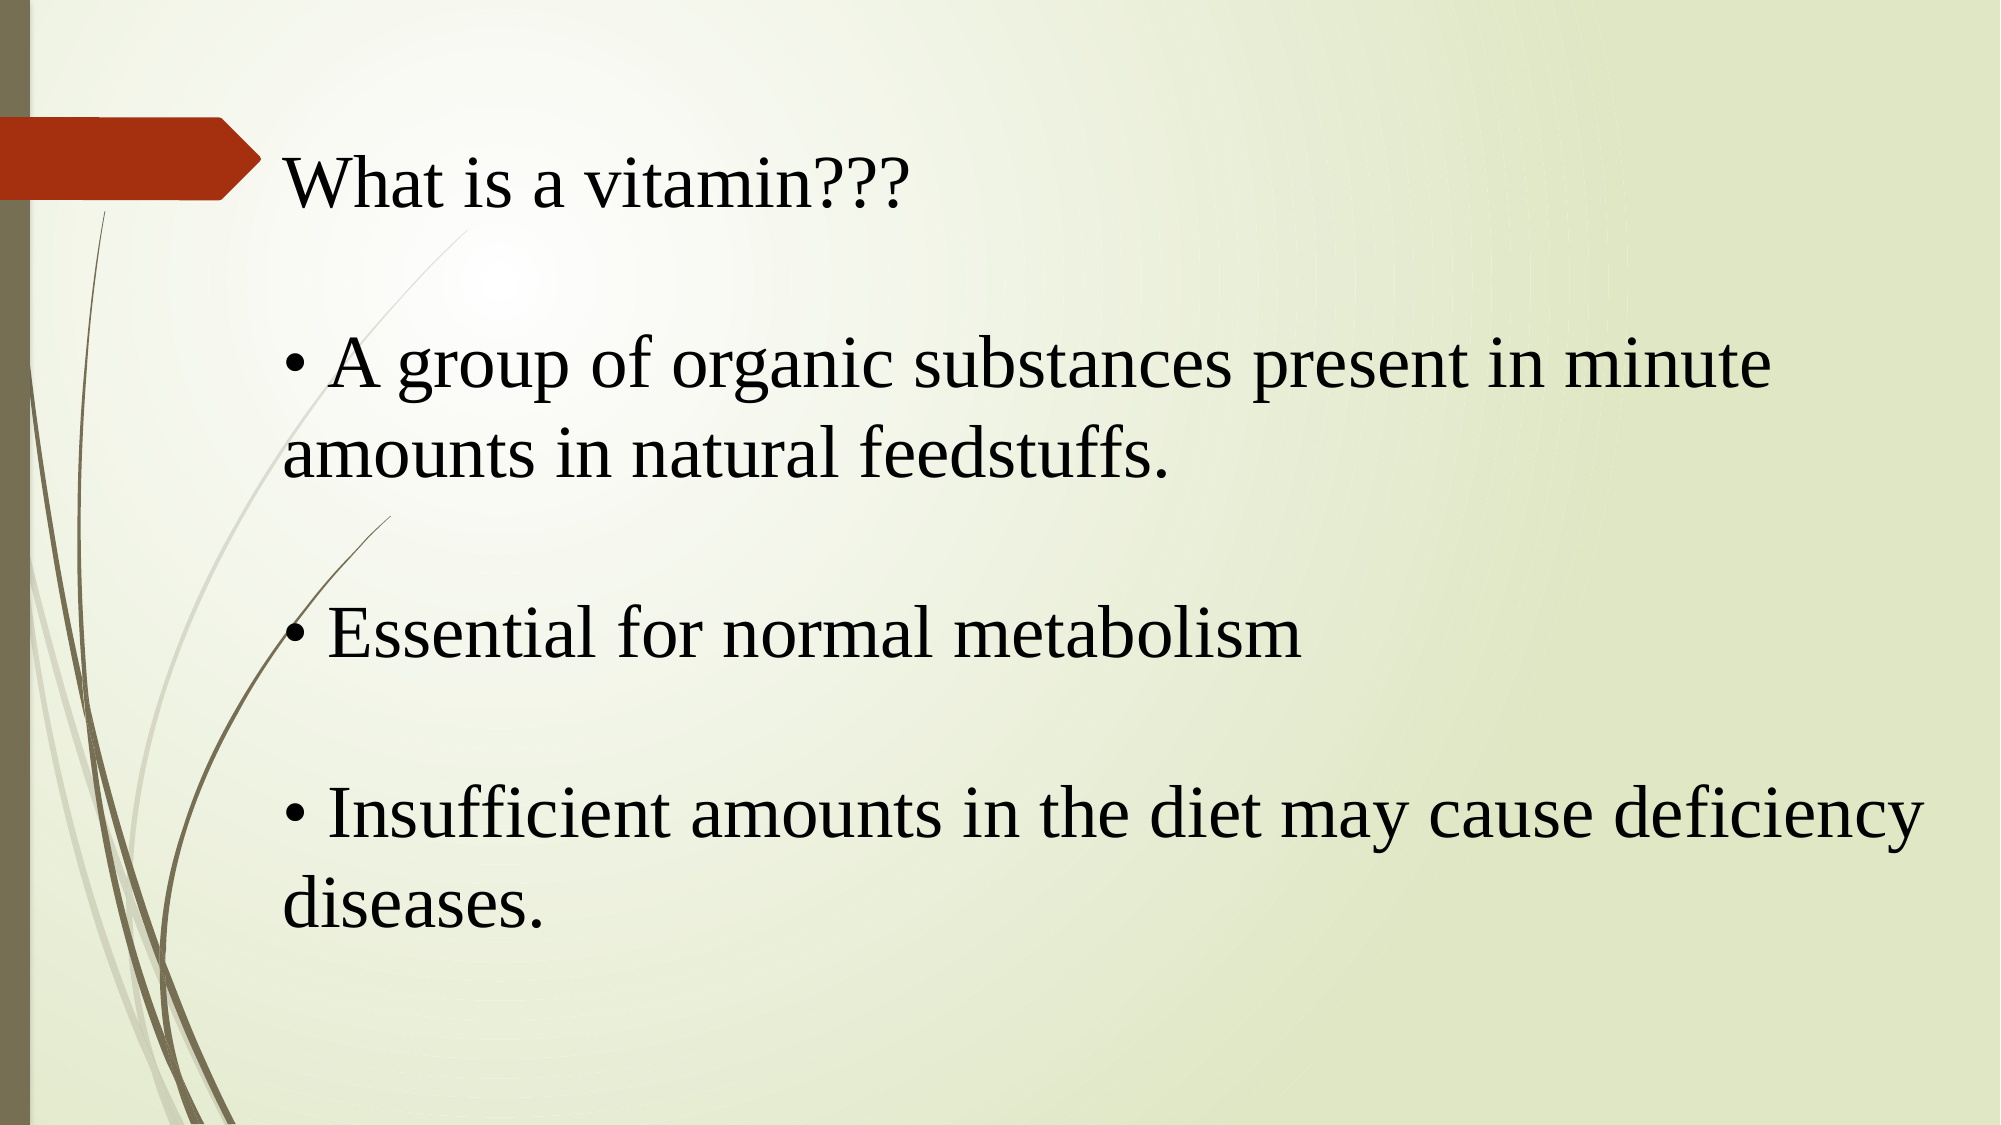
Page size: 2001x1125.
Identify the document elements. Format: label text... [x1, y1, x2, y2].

text_box What is a vitamin??? • A group of organic substances present in minute amounts in natural feedstuffs. • Essential for normal metabolism • Insufficient amounts in the diet may cause deficiency diseases. [267, 125, 1969, 951]
